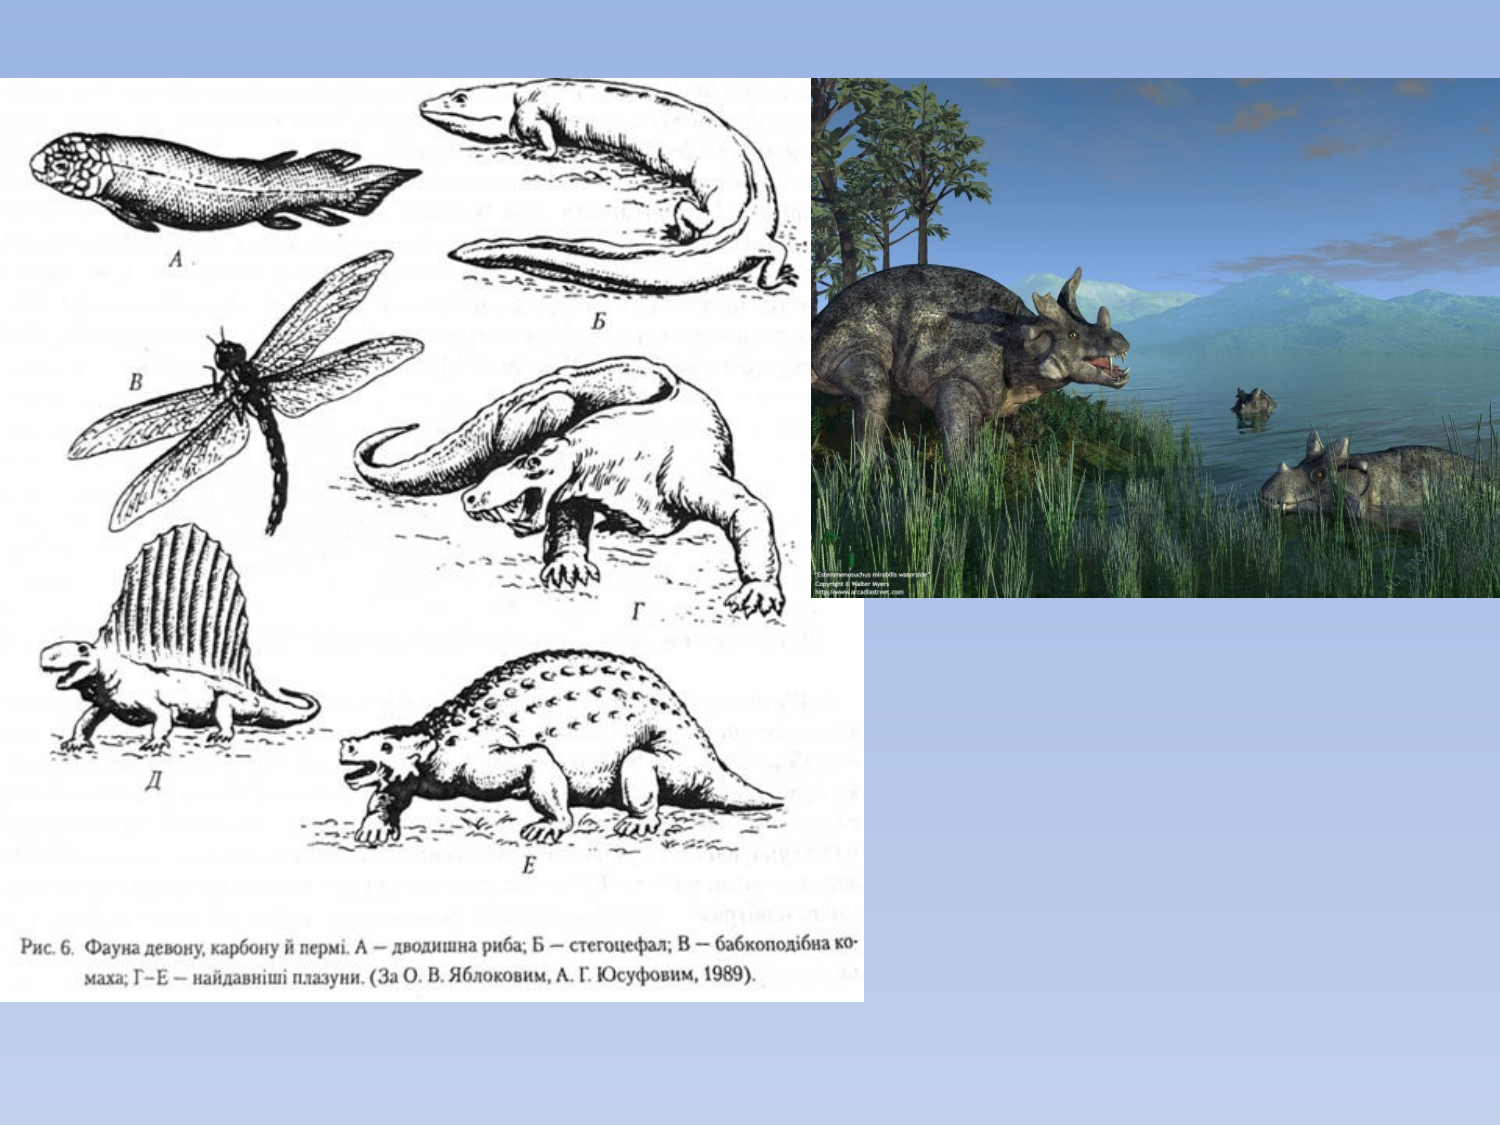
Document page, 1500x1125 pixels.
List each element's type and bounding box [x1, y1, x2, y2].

picture [0, 77, 1500, 1002]
